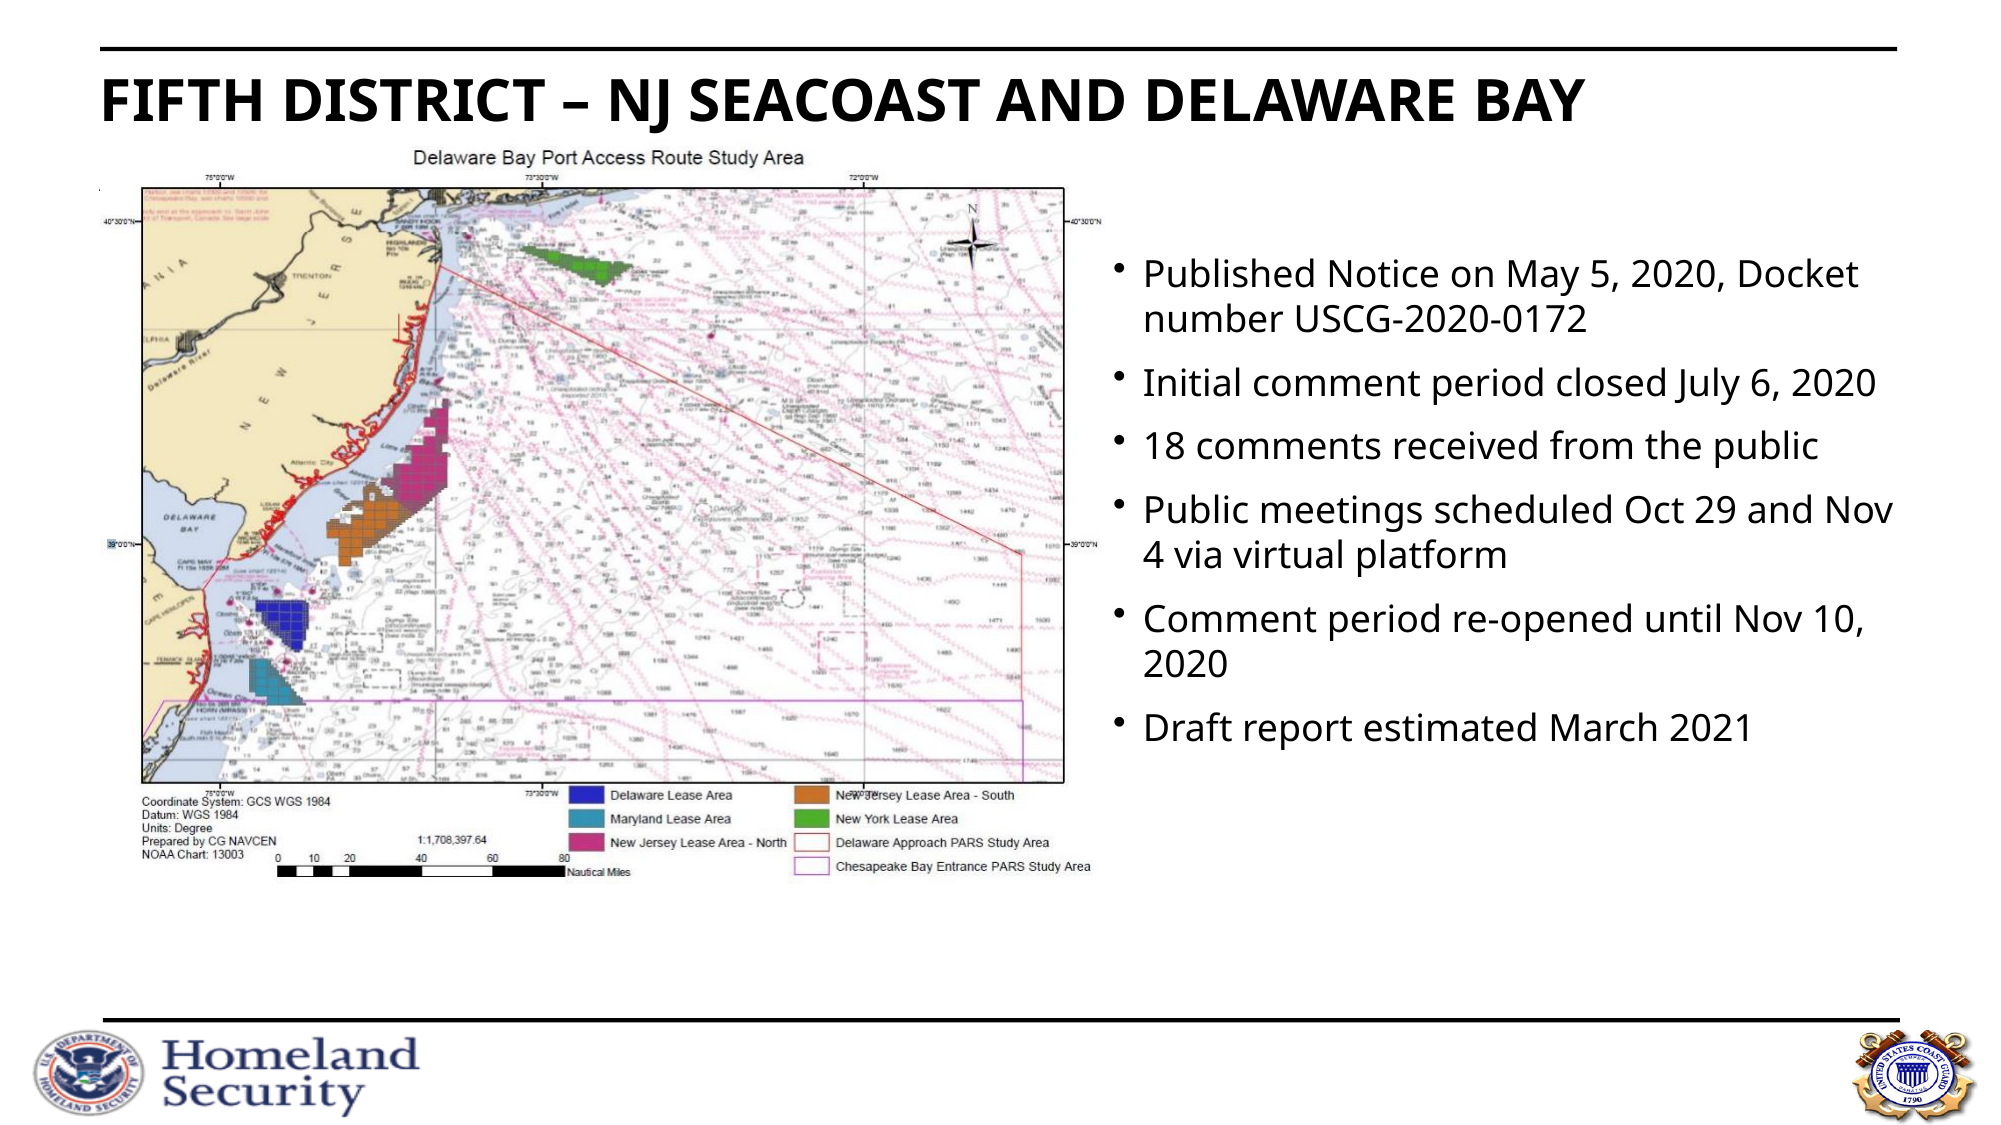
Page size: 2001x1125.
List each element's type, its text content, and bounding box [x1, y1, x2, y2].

picture [19, 1019, 447, 1125]
list Published Notice on May 5, 2020, Docket number USCG-2020-0172 Initial comment period closed July 6, 2020 18 comments received from the public Public meetings scheduled Oct 29 and Nov 4 via virtual platform Comment period re-opened until Nov 10, 2020 Draft report estimated March 2021 [1109, 241, 1912, 781]
picture [1849, 1030, 1978, 1125]
picture [99, 138, 1106, 884]
title FIFTH DISTRICT – NJ SEACOAST AND DELAWARE BAY APPROACHES [99, 62, 1901, 205]
